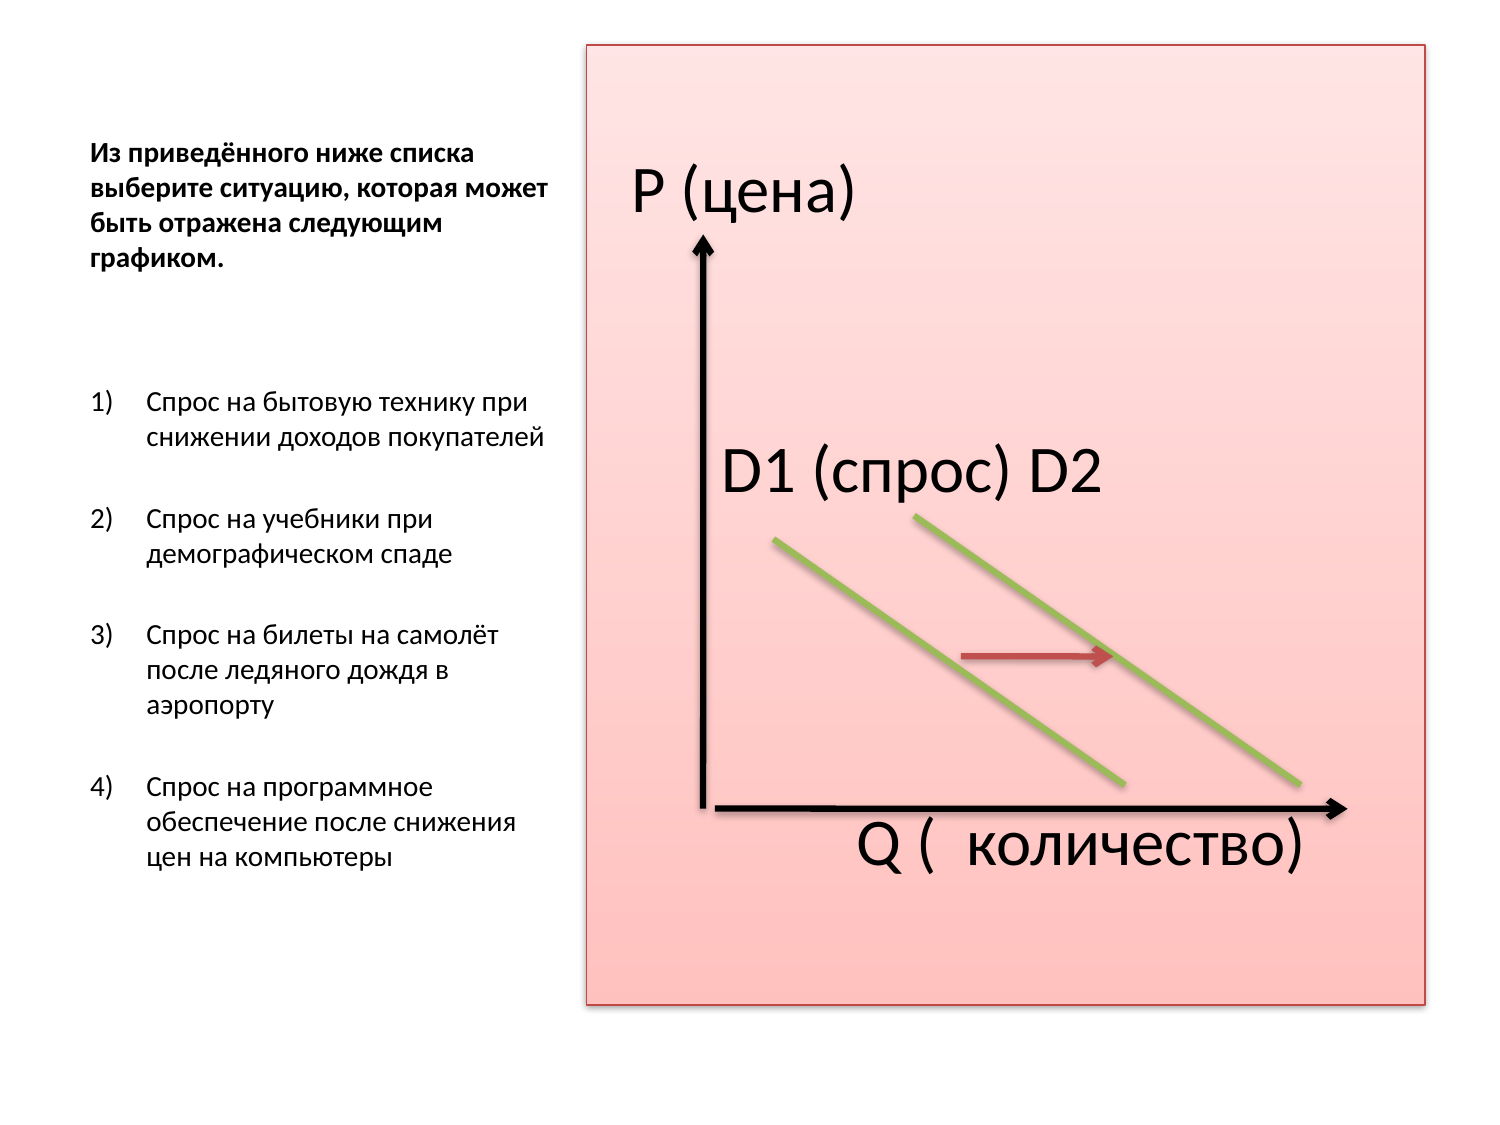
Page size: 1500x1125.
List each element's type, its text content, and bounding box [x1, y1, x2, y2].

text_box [773, 538, 908, 786]
list Спрос на бытовую технику при снижении доходов покупателей Спрос на учебники при демографическом спаде Спрос на билеты на самолёт после ледяного дождя в аэропорту Спрос на программное обеспечение после снижения цен на компьютеры [75, 375, 569, 1005]
title Из приведённого ниже списка выберите ситуацию, которая может быть отражена следующим графиком. [75, 44, 569, 282]
list Р (цена) D1 (спрос) D2 Q ( количество) [586, 44, 1426, 1006]
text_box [913, 515, 1301, 786]
